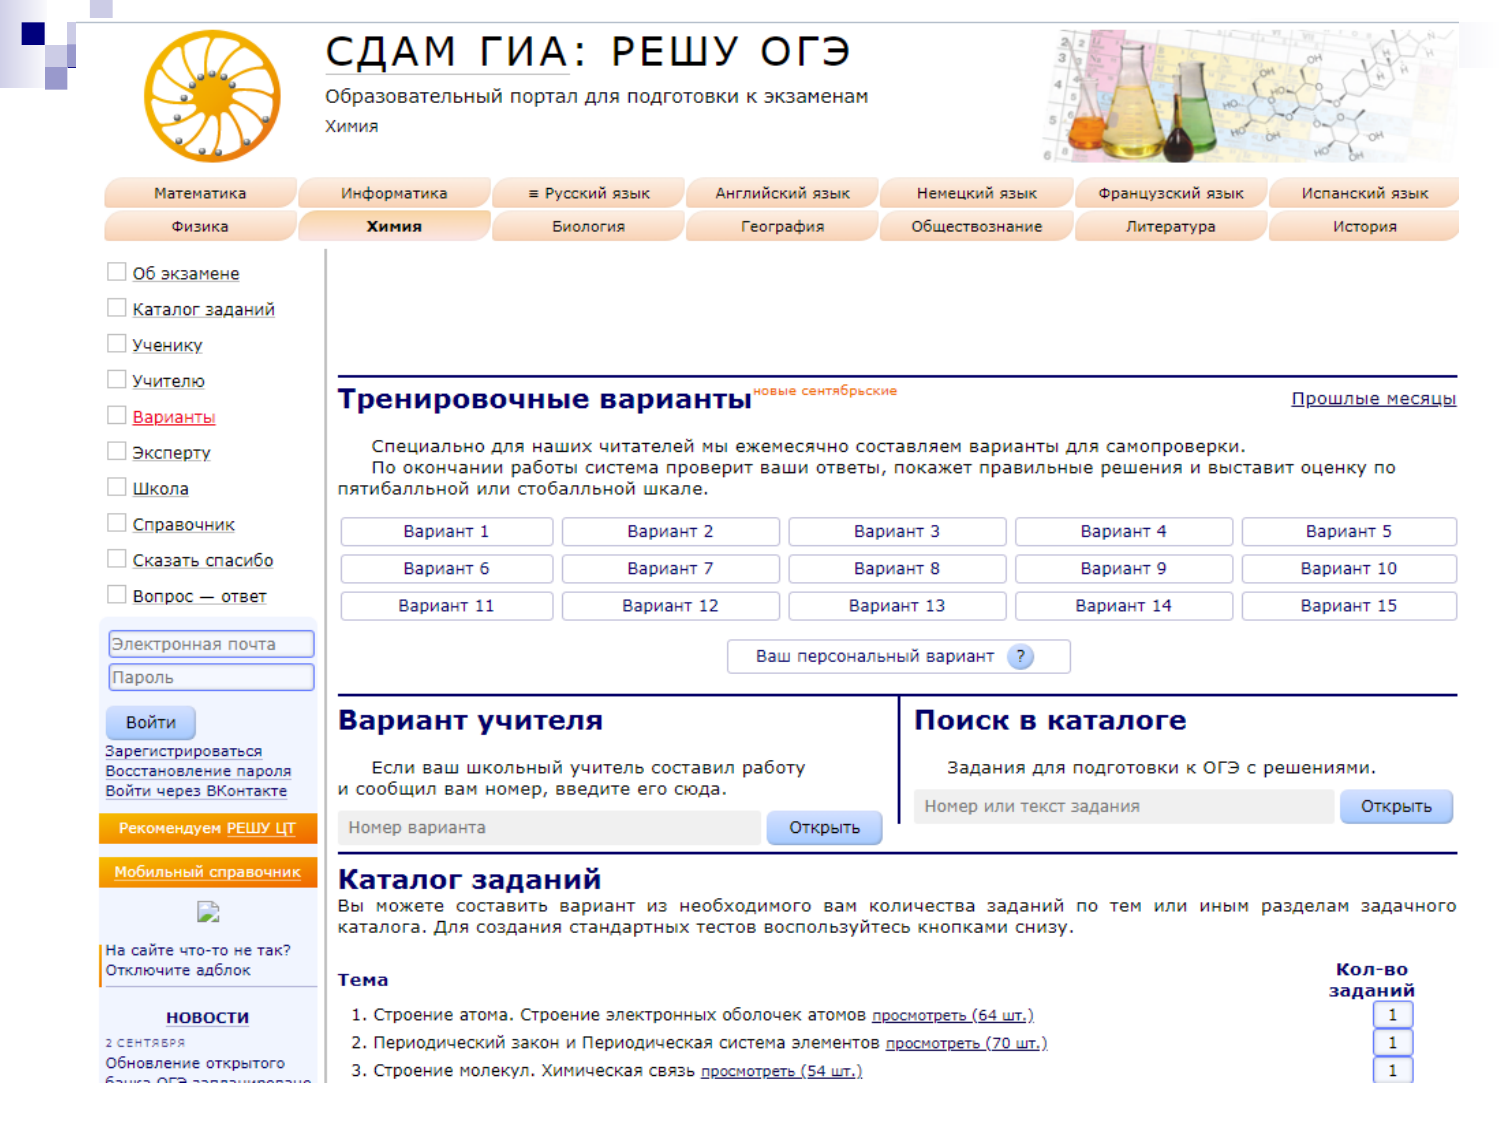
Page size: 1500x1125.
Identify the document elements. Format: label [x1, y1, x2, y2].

picture [76, 18, 1459, 1083]
